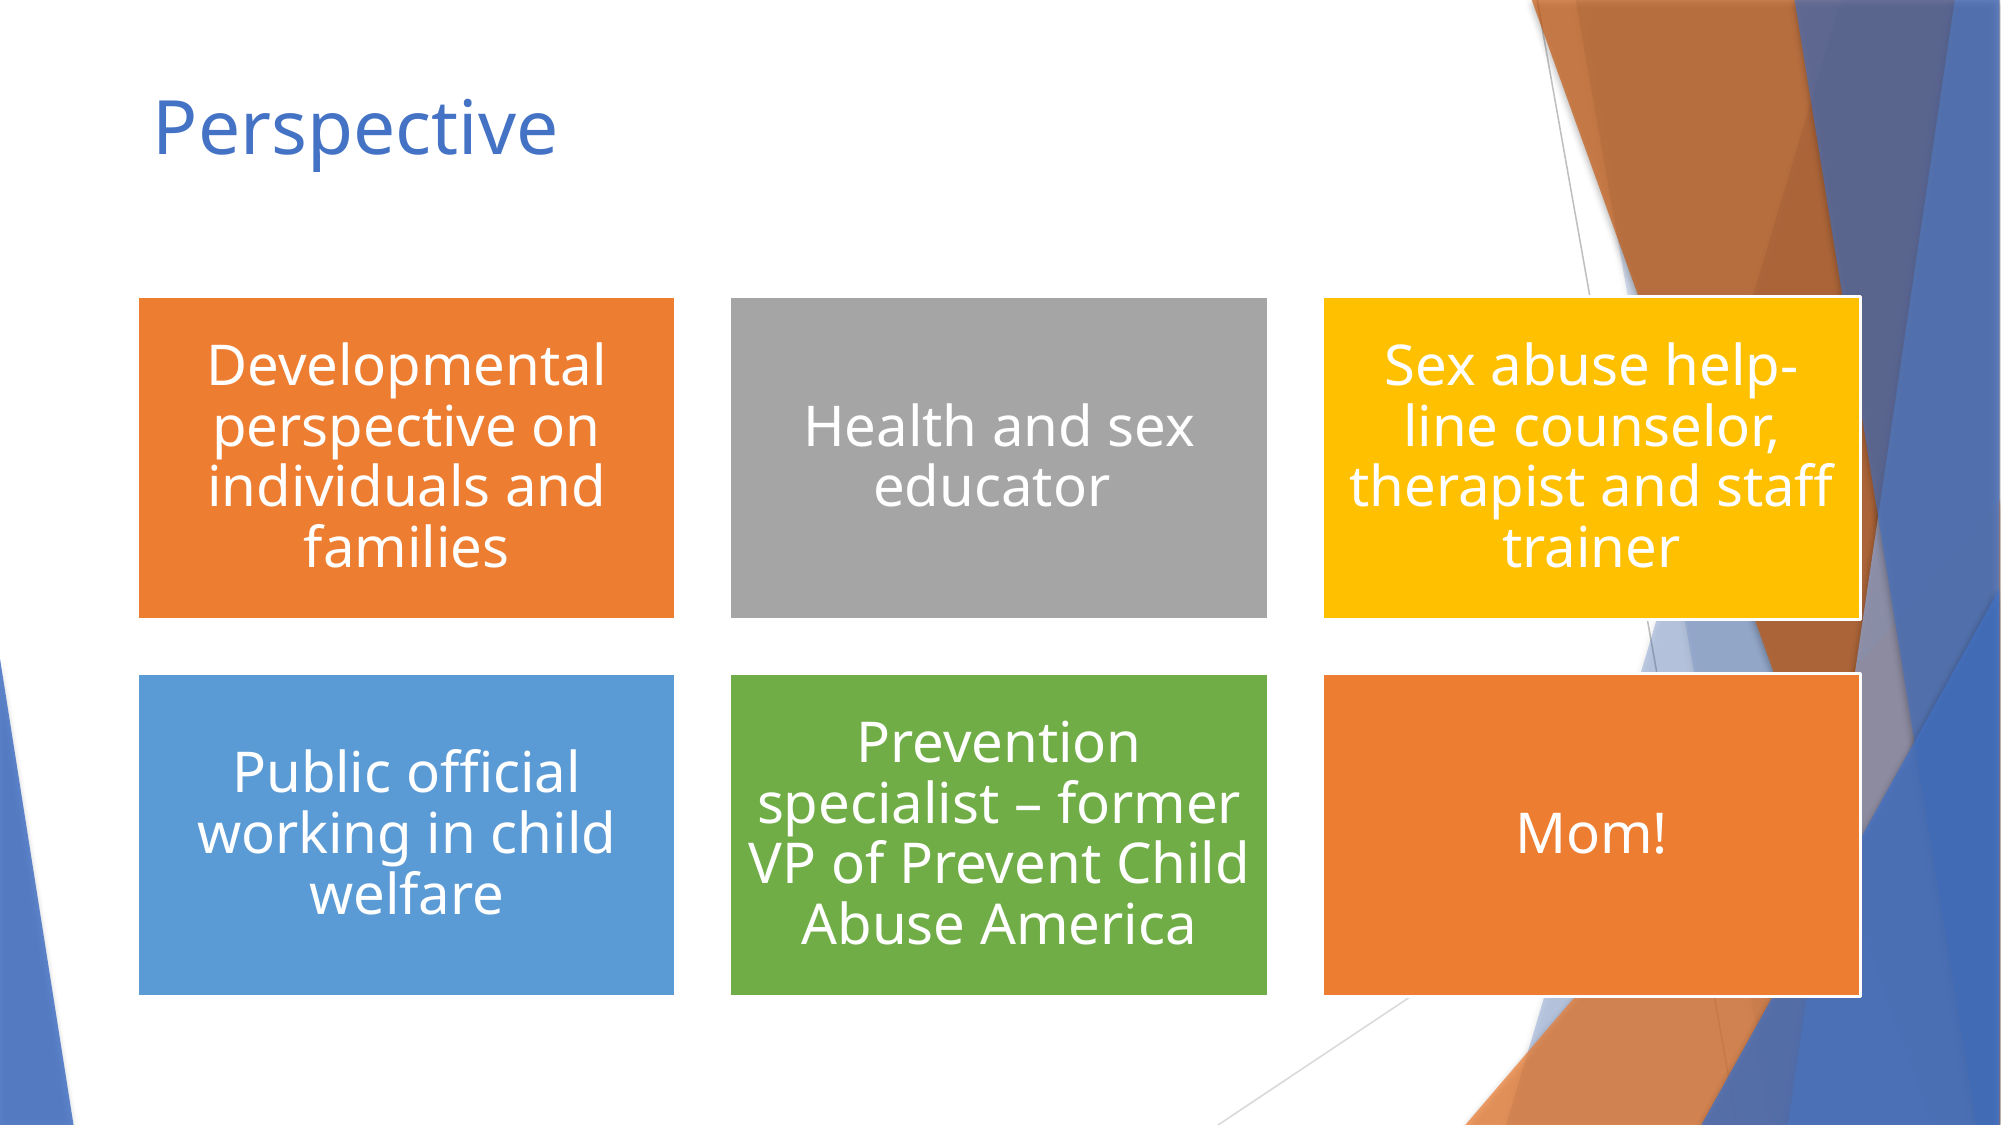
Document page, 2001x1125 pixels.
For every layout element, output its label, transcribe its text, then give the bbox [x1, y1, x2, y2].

title Perspective [138, 41, 1862, 207]
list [136, 270, 1862, 1024]
